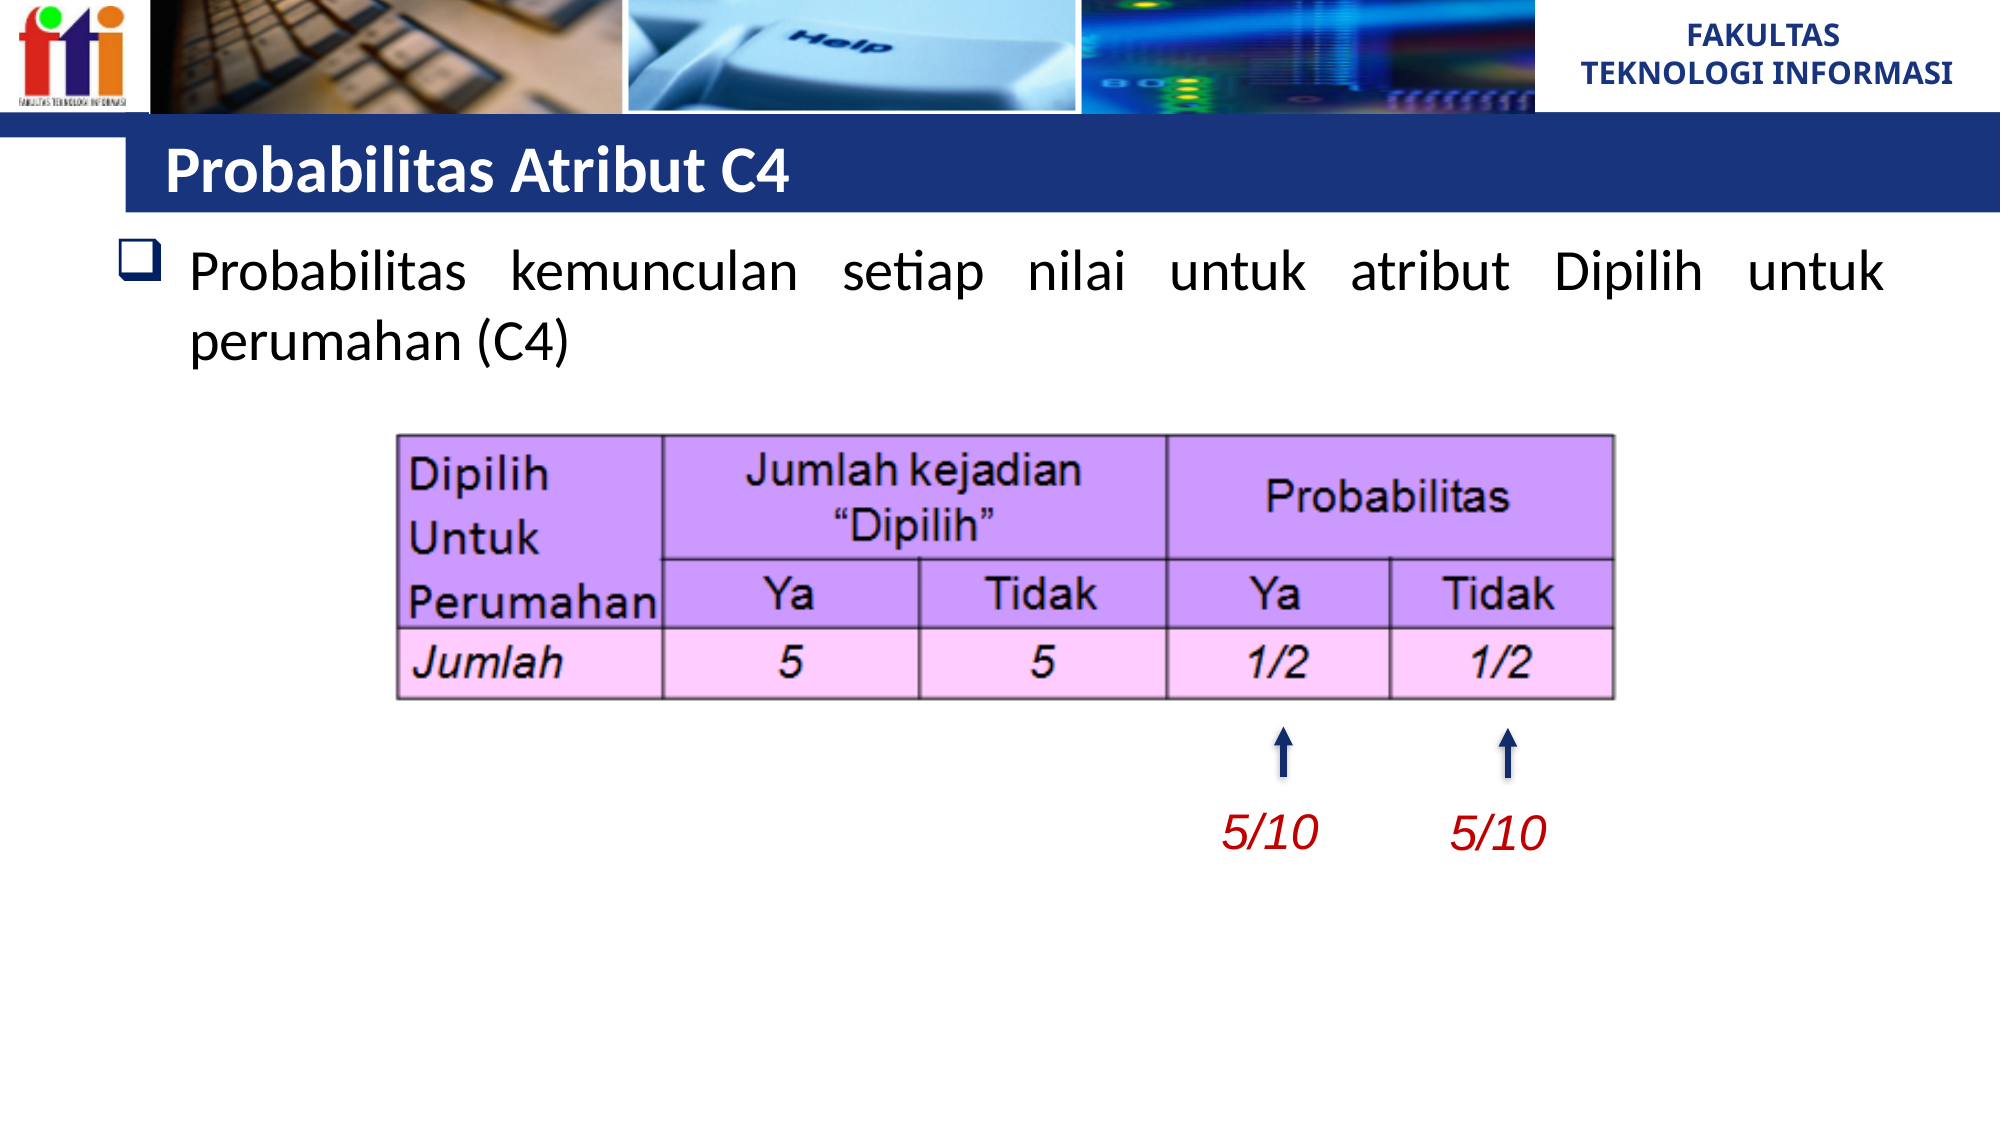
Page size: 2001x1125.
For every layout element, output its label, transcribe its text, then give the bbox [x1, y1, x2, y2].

picture [149, 0, 1535, 114]
picture [19, 6, 126, 106]
text_box 5/10 [1206, 792, 1361, 867]
title Probabilitas Atribut C4 [149, 119, 1934, 213]
list Probabilitas kemunculan setiap nilai untuk atribut Dipilih untuk perumahan (C4) [99, 224, 1901, 1038]
text_box 5/10 [1434, 792, 1581, 868]
picture [390, 433, 1620, 704]
